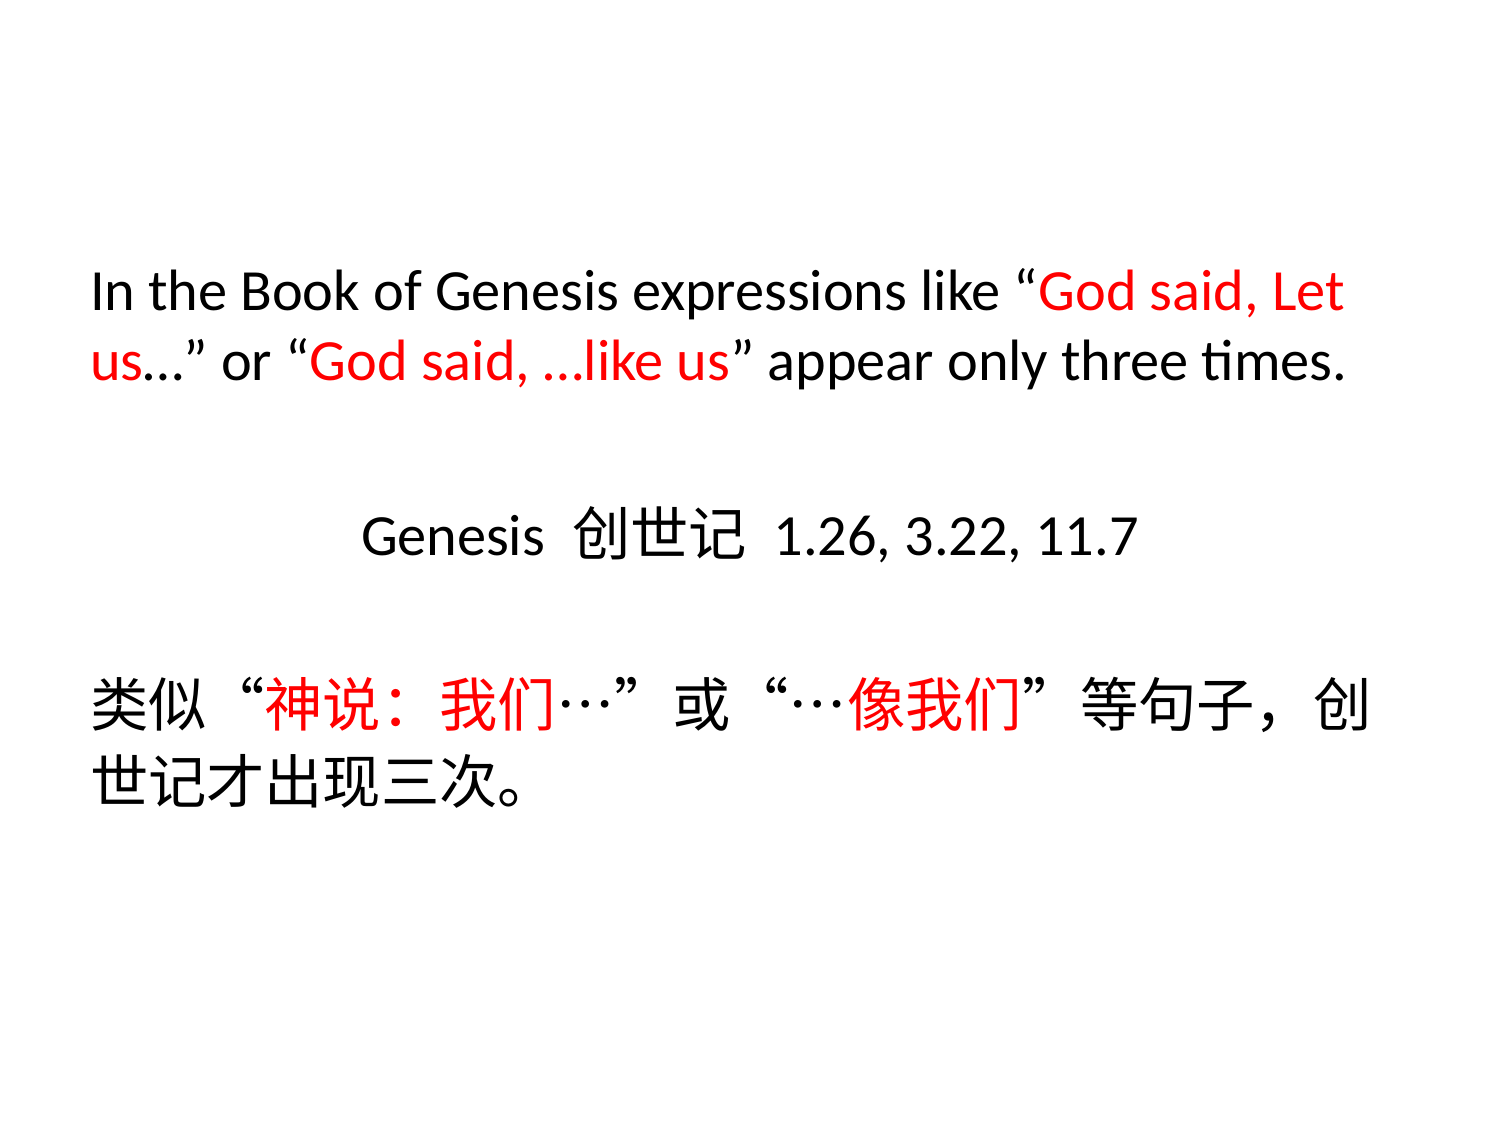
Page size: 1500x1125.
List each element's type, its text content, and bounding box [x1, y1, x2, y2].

list In the Book of Genesis expressions like “God said, Let us…” or “God said, …like us” appear only three times. Genesis 创世记 1.26, 3.22, 11.7 类似“神说：我们…”或“…像我们”等句子，创世记才出现三次。 [75, 245, 1425, 988]
